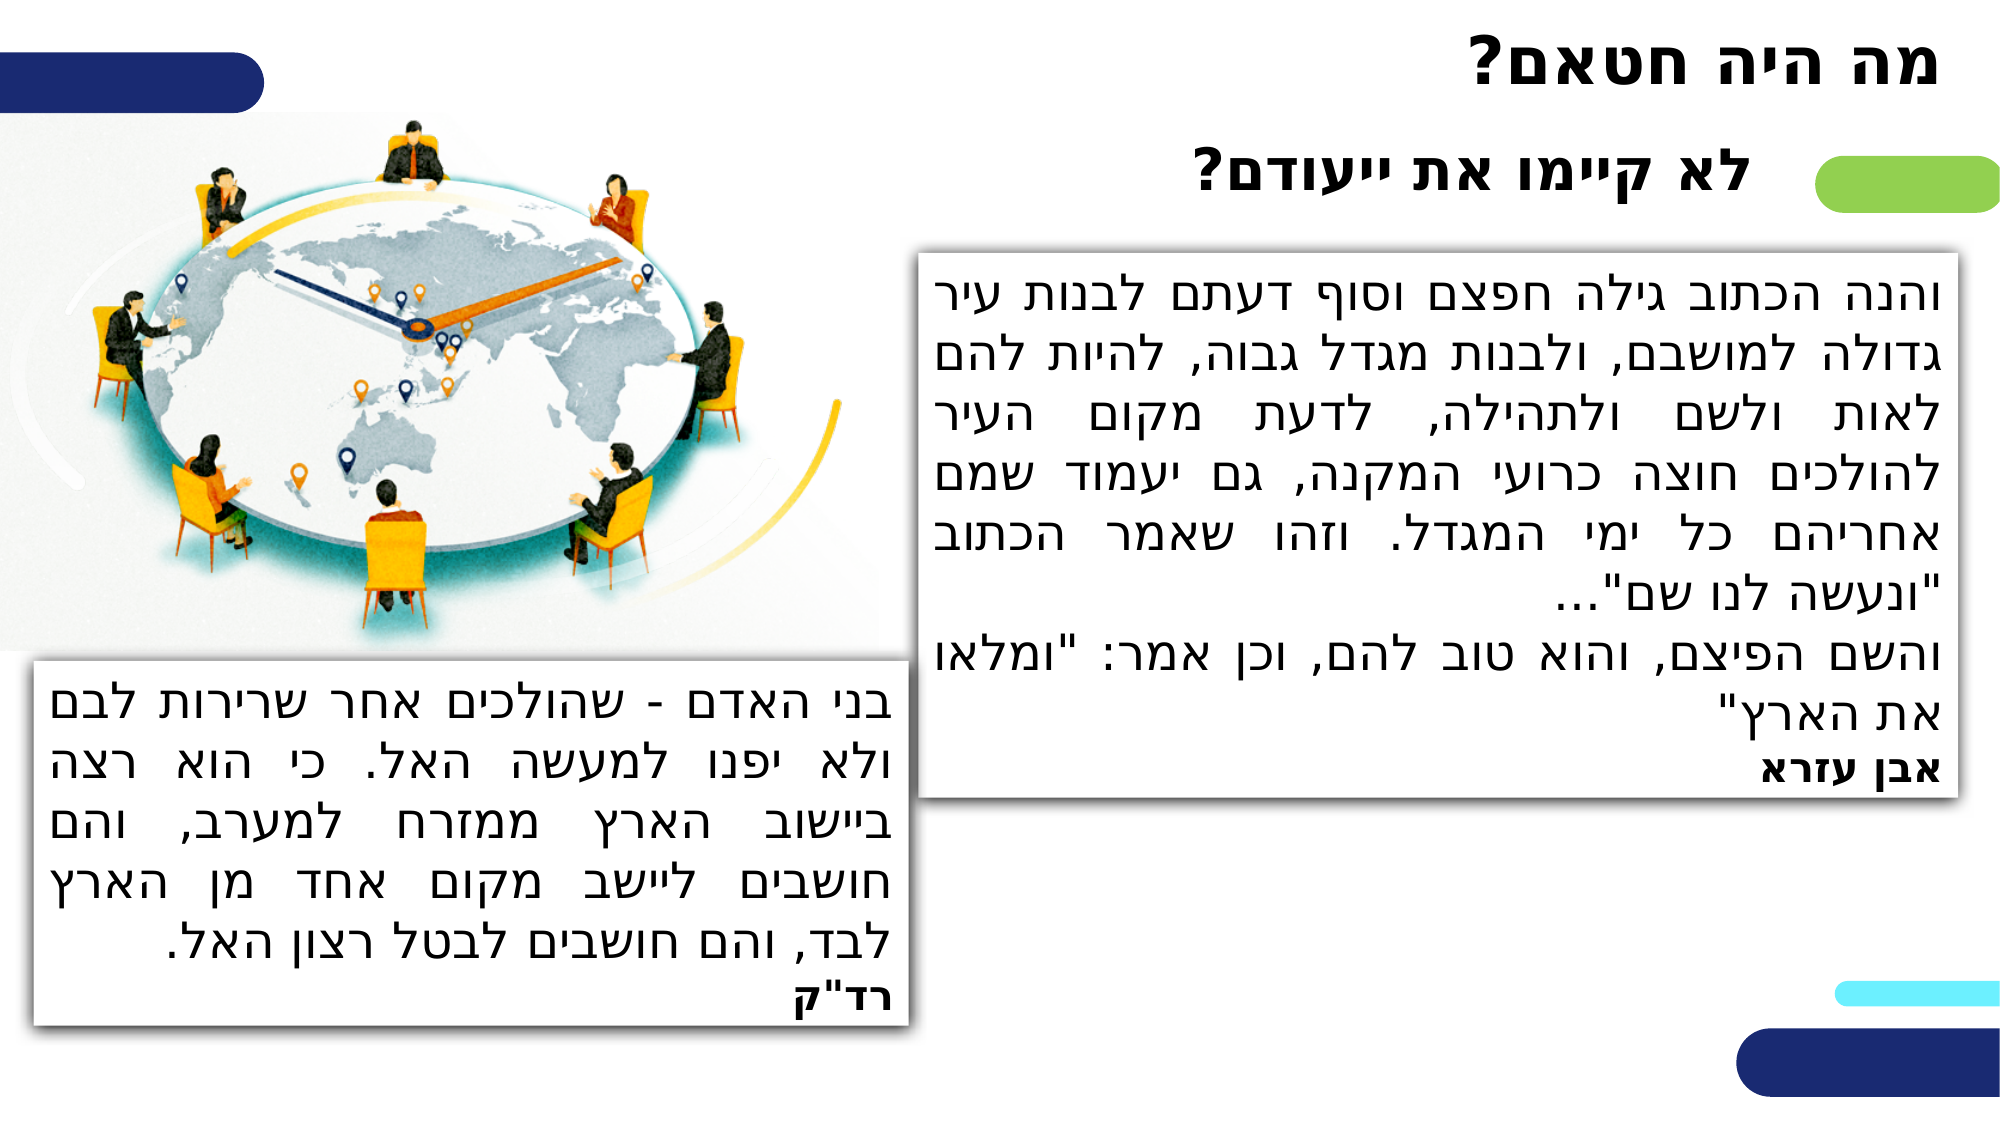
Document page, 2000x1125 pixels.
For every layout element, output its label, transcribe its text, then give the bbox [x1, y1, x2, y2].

picture [0, 111, 880, 651]
text_box והנה הכתוב גילה חפצם וסוף דעתם לבנות עיר גדולה למושבם, ולבנות מגדל גבוה, להיות להם לאות ולשם ולתהילה, לדעת מקום העיר להולכים חוצה כרועי המקנה, גם יעמוד שמם אחריהם כל ימי המגדל. וזהו שאמר הכתוב "ונעשה לנו שם"... והשם הפיצם, והוא טוב להם, וכן אמר: "ומלאו את הארץ" אבן עזרא [918, 252, 1959, 798]
text_box בני האדם - שהולכים אחר שרירות לבם ולא יפנו למעשה האל. כי הוא רצה ביישוב הארץ ממזרח למערב, והם חושבים ליישב מקום אחד מן הארץ לבד, והם חושבים לבטל רצון האל. רד"ק [33, 660, 909, 1026]
text_box לא קיימו את ייעודם? [1175, 123, 1769, 223]
text_box מה היה חטאם? [1434, 34, 1959, 94]
